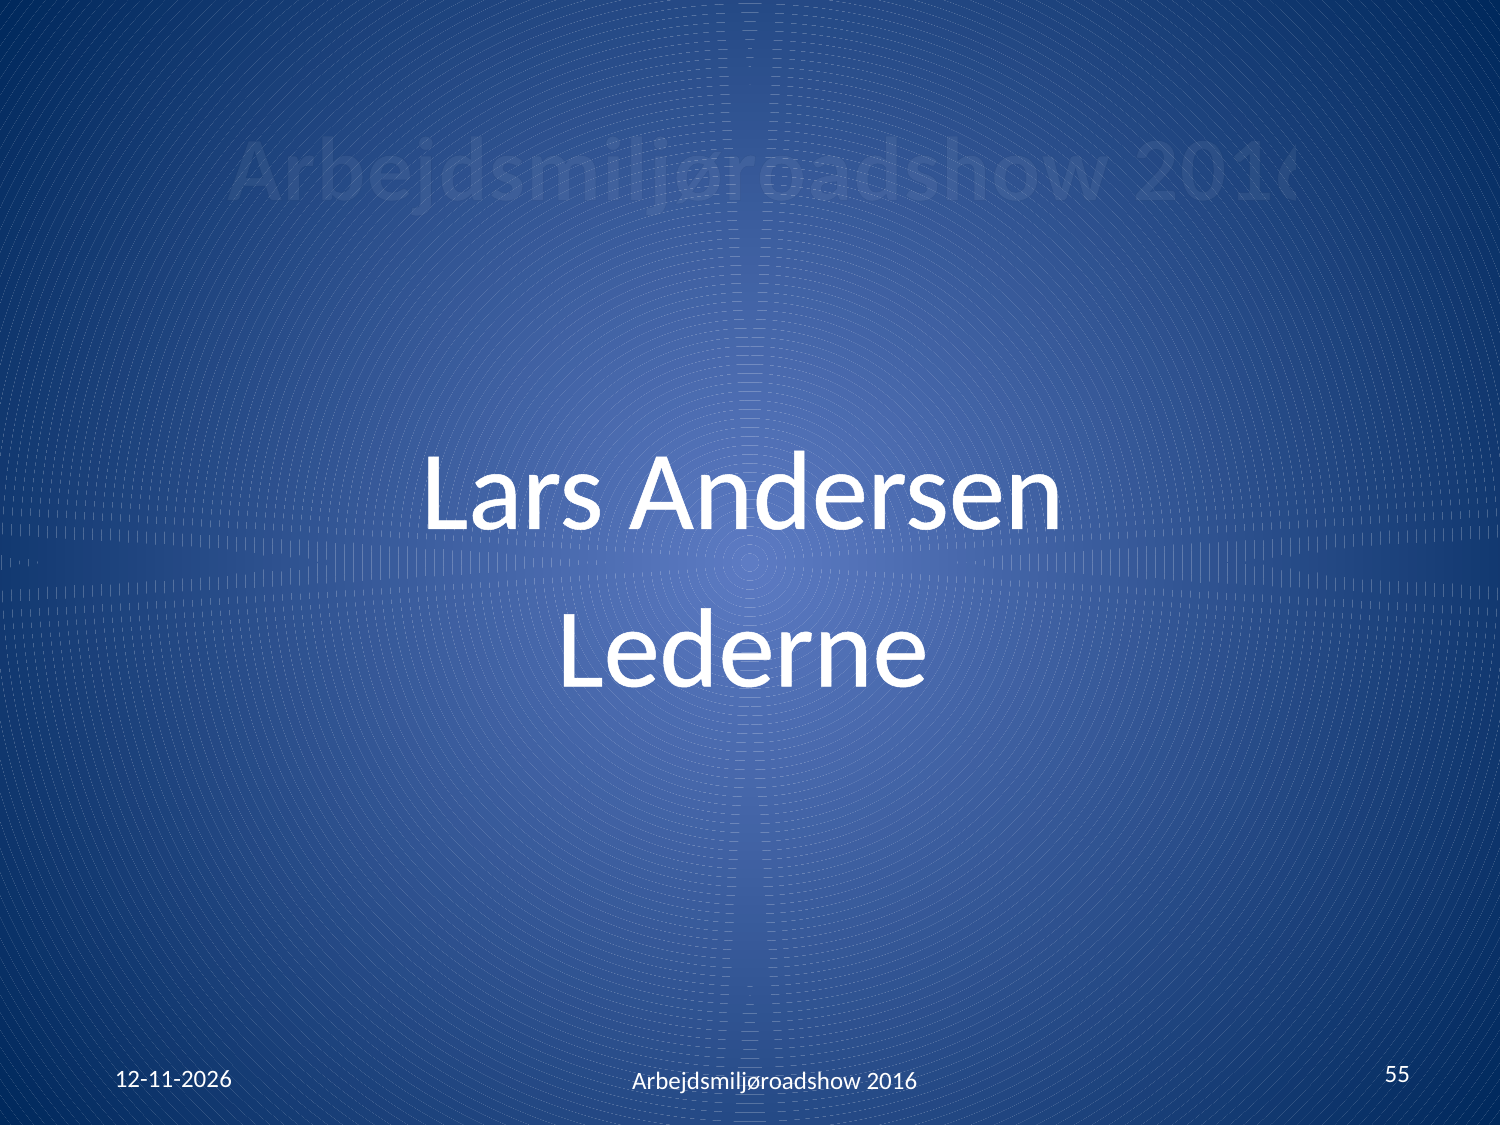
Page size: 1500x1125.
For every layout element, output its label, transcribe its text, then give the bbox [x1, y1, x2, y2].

text_box 26-01-2016 [99, 1047, 450, 1108]
title Arbejdsmiljøroadshow 2016 [99, 70, 1450, 258]
list Lars Andersen Lederne [391, 408, 1120, 1062]
slide_number 55 [1074, 1042, 1425, 1103]
text_box Arbejdsmiljøroadshow 2016 [537, 1062, 1013, 1110]
